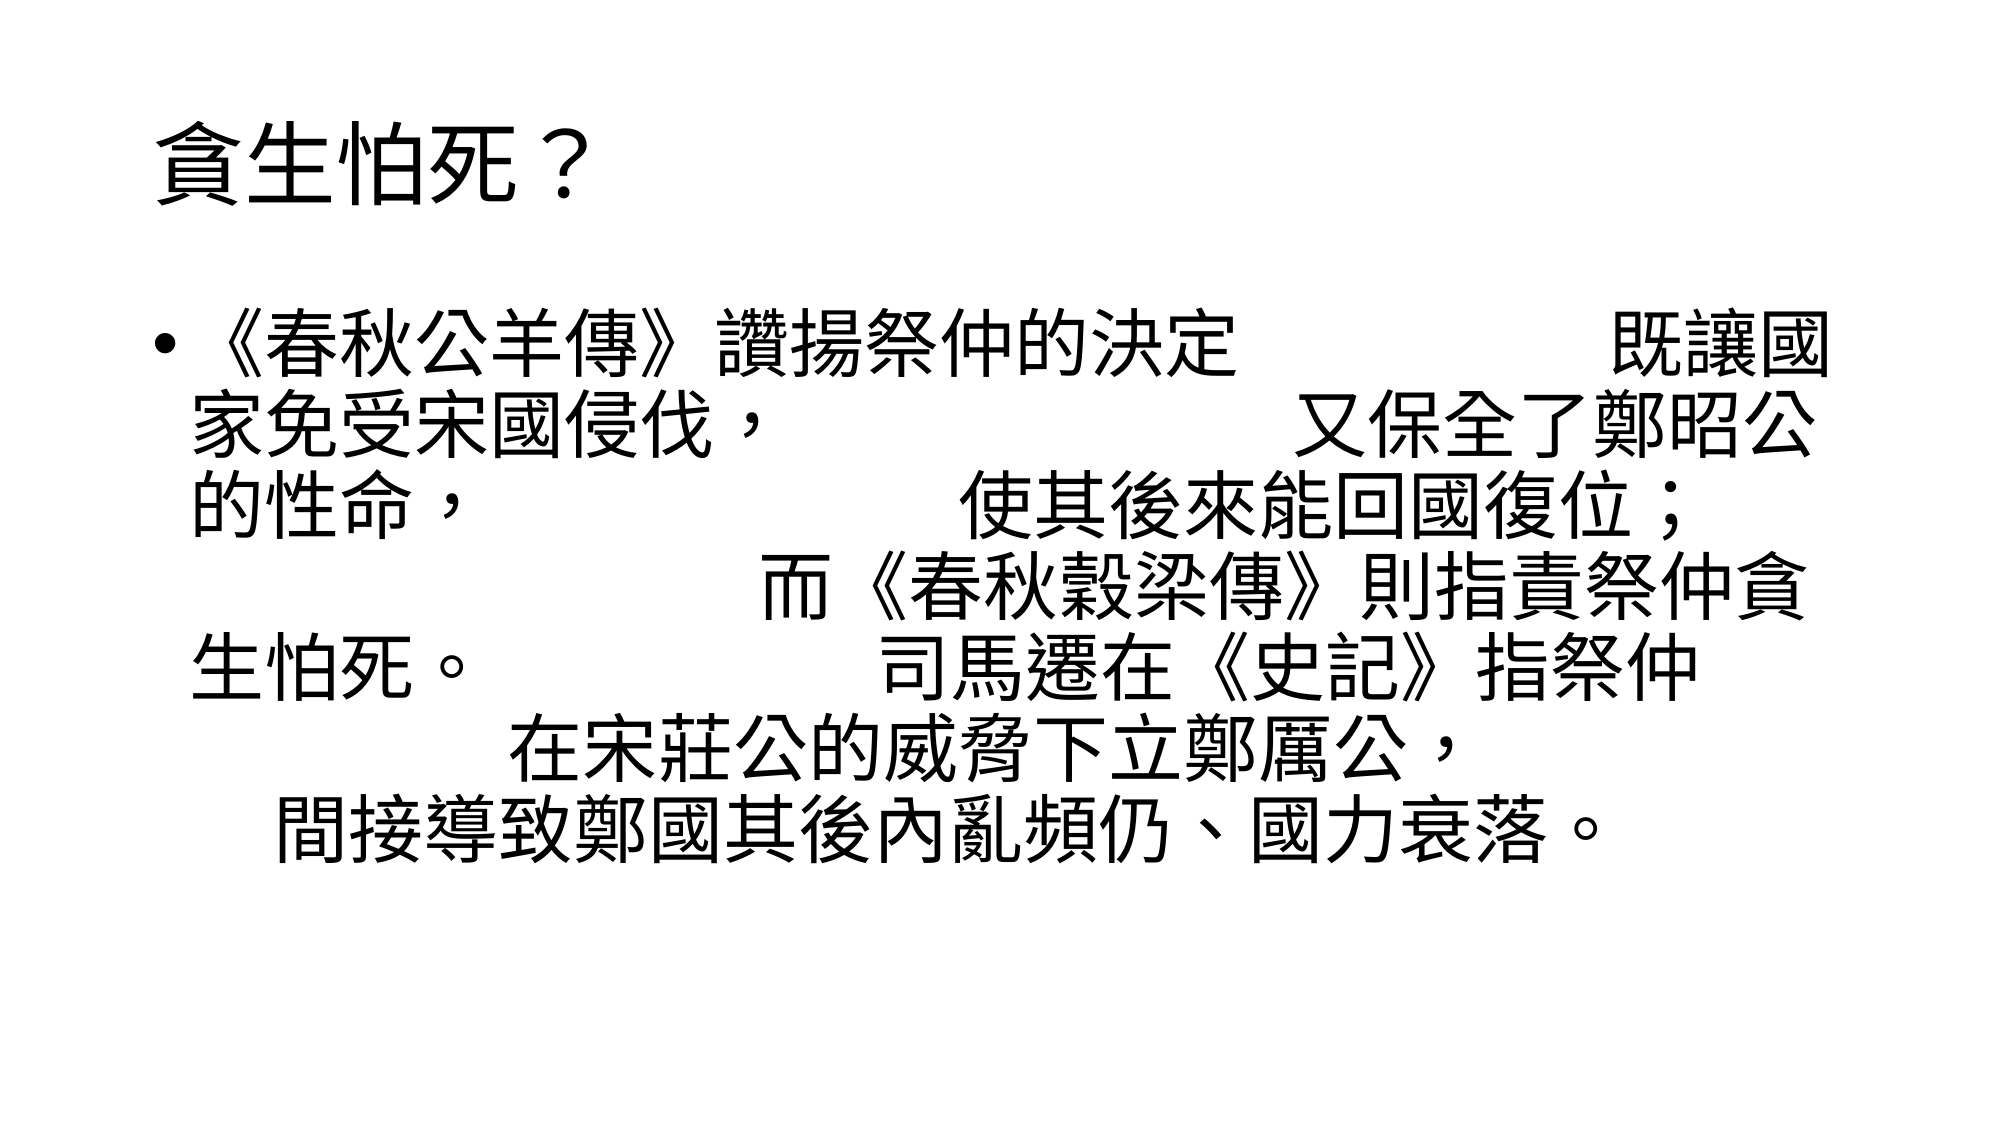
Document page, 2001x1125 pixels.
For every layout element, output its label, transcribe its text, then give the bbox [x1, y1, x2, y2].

list 《春秋公羊傳》讚揚祭仲的決定 既讓國家免受宋國侵伐， 又保全了鄭昭公的性命， 使其後來能回國復位； 而《春秋穀梁傳》則指責祭仲貪生怕死。 司馬遷在《史記》指祭仲 在宋莊公的威脅下立鄭厲公， 間接導致鄭國其後內亂頻仍、國力衰落。 [137, 299, 1863, 1014]
title 貪生怕死？ [137, 59, 1863, 278]
